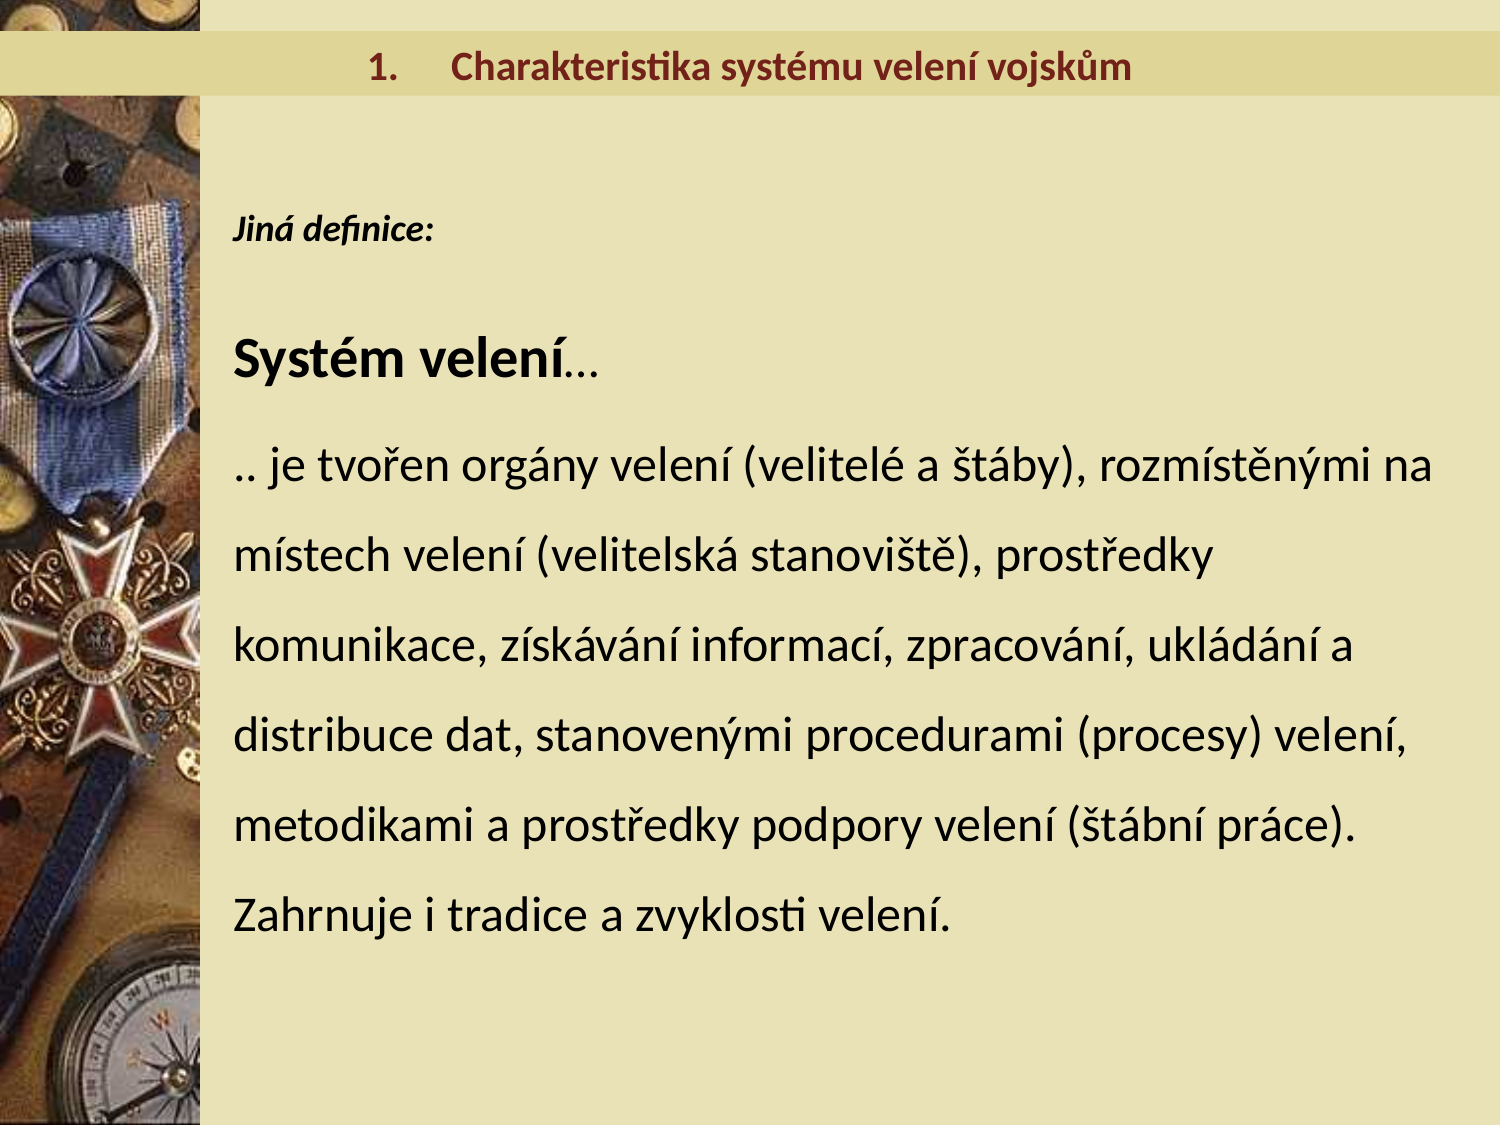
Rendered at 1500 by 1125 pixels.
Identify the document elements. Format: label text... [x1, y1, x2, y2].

list [68, 237, 1432, 1063]
text_box Charakteristika systému velení vojskům [0, 31, 1500, 96]
text_box Jiná definice: Systém velení… .. je tvořen orgány velení (velitelé a štáby), rozmístěnými na místech velení (velitelská stanoviště), prostředky komunikace, získávání informací, zpracování, ukládání a distribuce dat, stanovenými procedurami (procesy) velení, metodikami a prostředky podpory velení (štábní práce). Zahrnuje i tradice a zvyklosti velení. [218, 196, 1483, 949]
